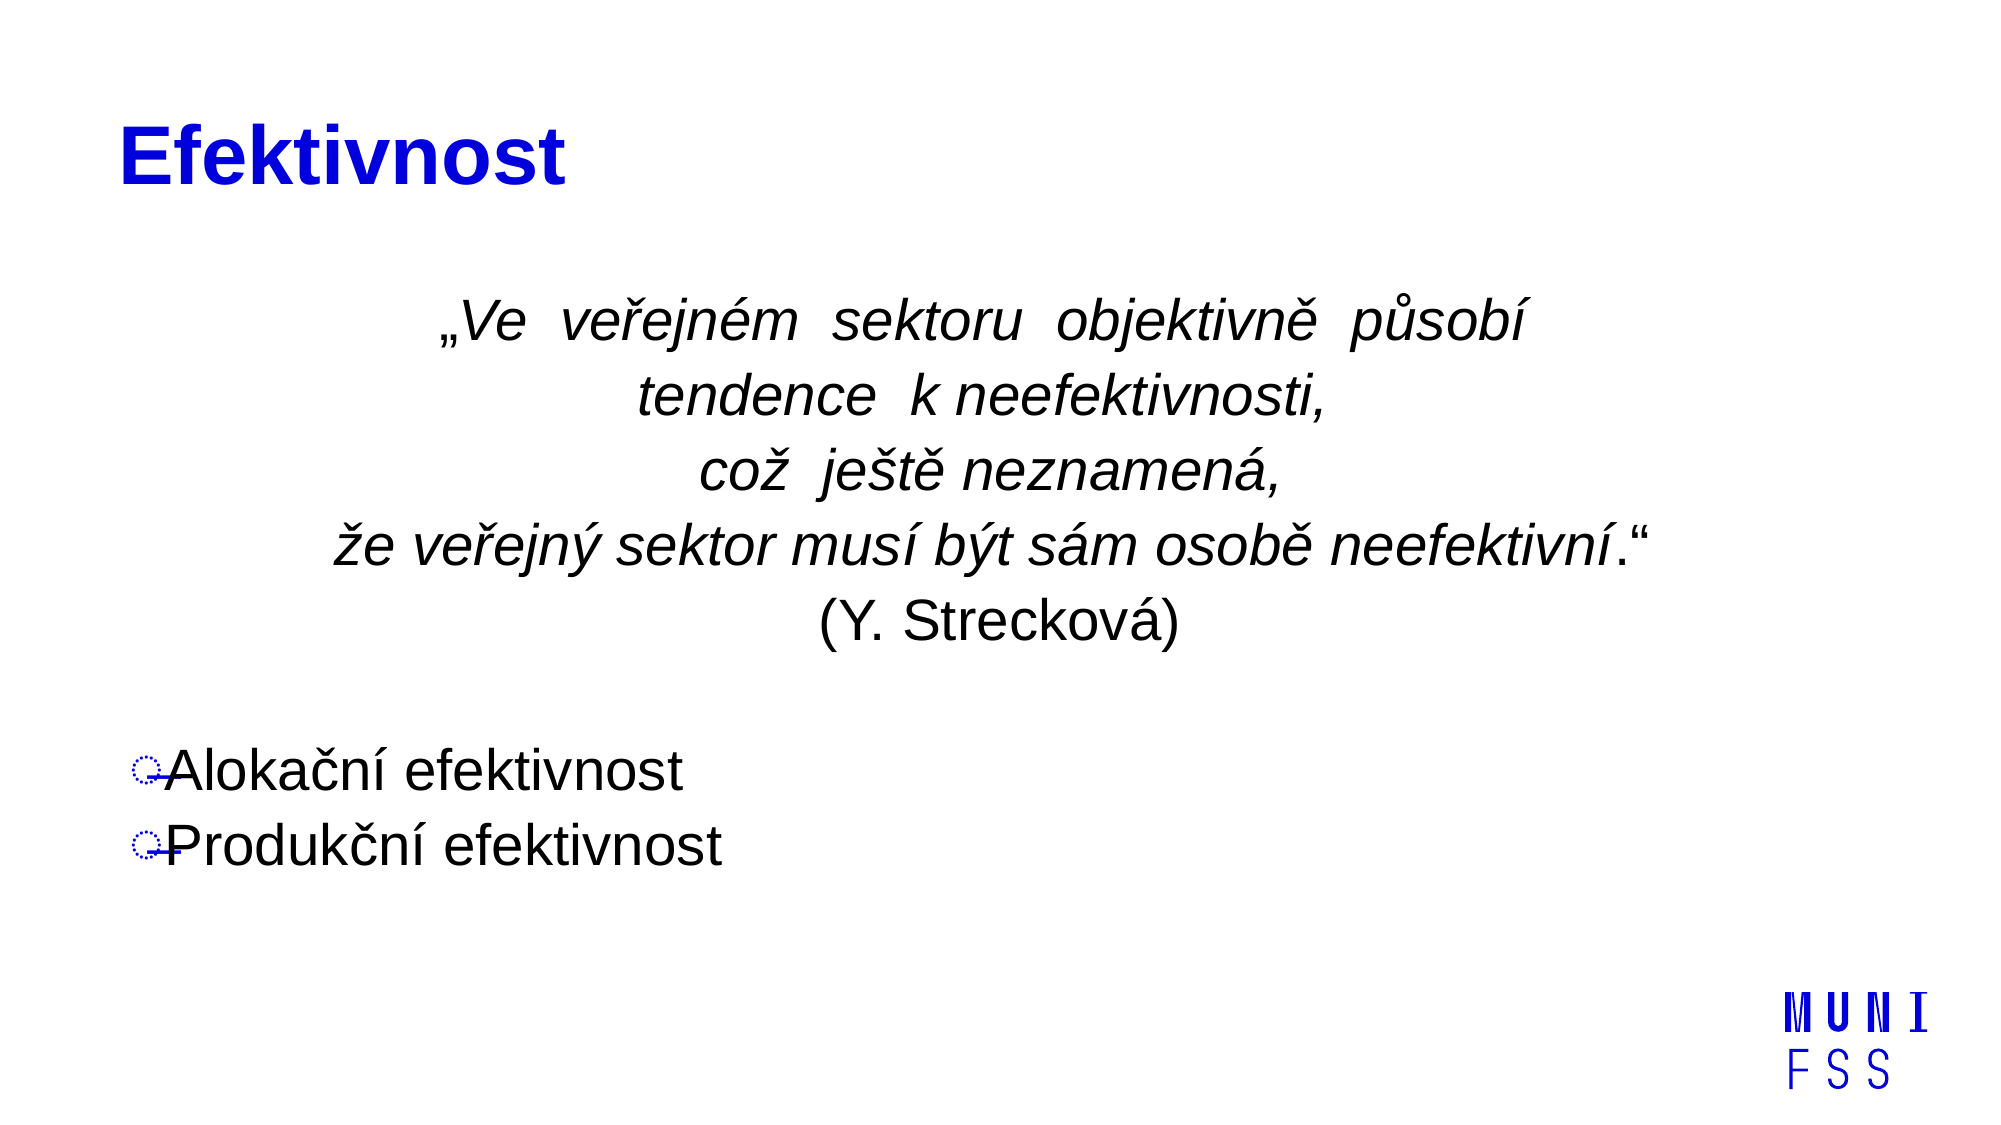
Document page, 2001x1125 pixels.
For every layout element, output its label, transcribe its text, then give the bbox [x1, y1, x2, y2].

list „Ve veřejném sektoru objektivně působí tendence k neefektivnosti, což ještě neznamená, že veřejný sektor musí být sám osobě neefektivní.“ (Y. Strecková) Alokační efektivnost Produkční efektivnost [118, 277, 1883, 991]
title Efektivnost [118, 118, 1883, 193]
